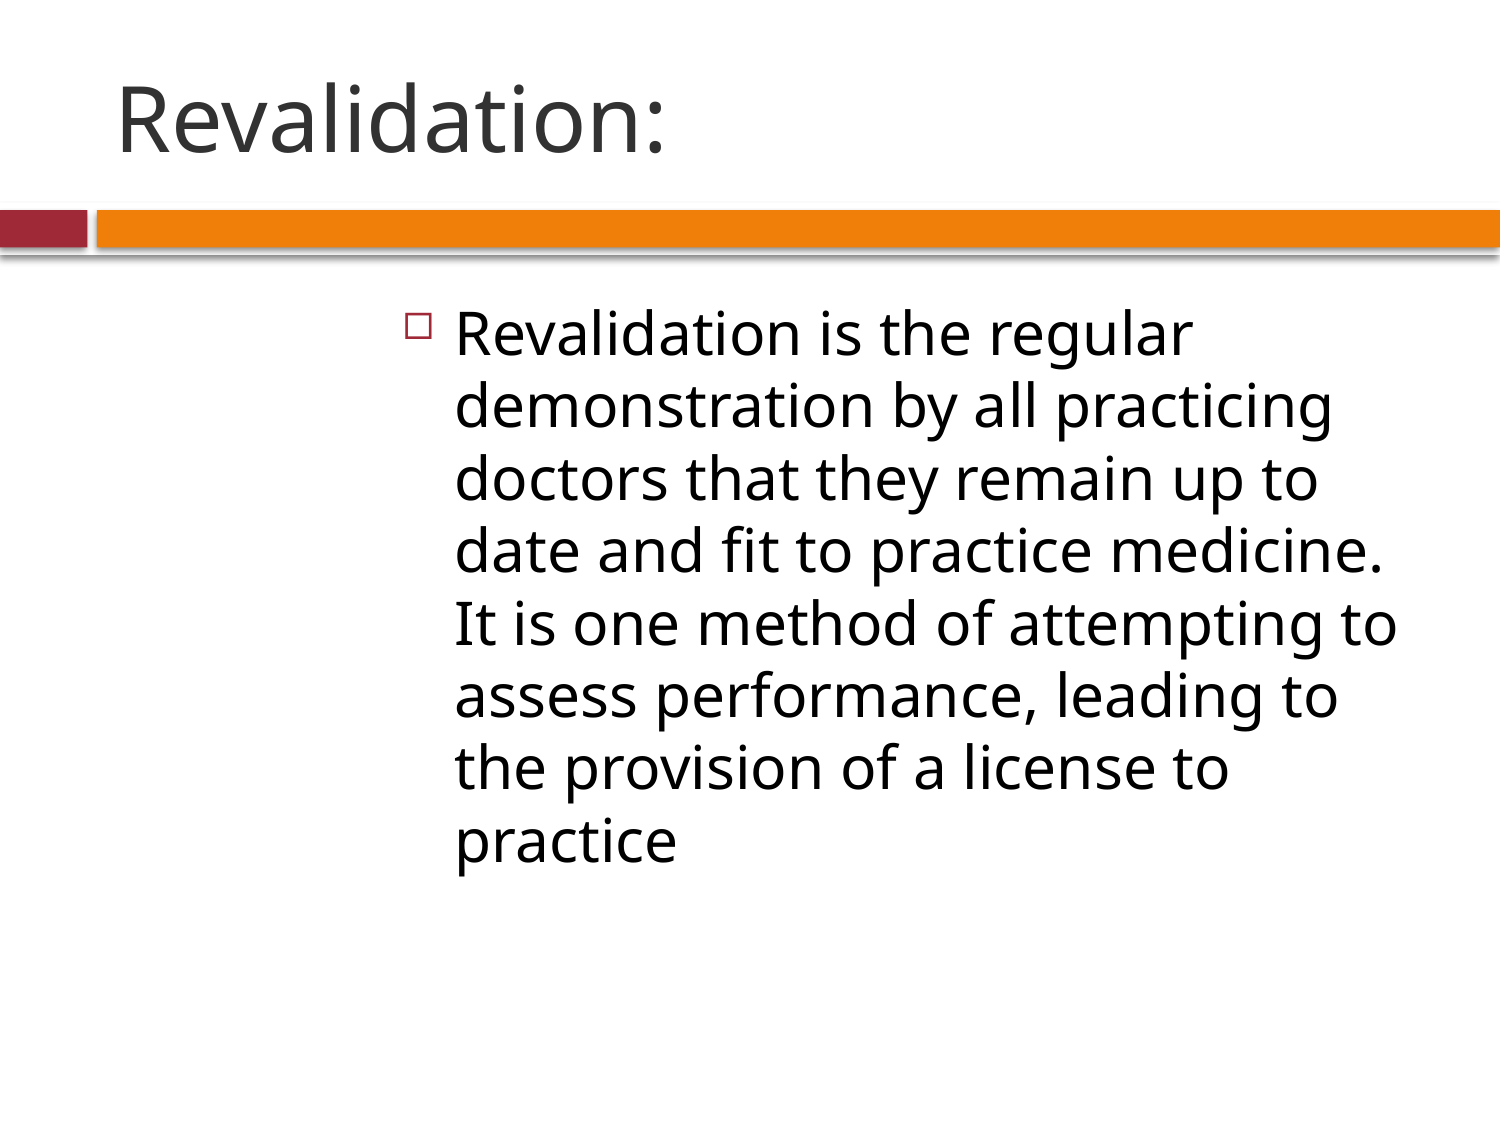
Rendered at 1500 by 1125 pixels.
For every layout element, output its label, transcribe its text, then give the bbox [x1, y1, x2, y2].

list Revalidation is the regular demonstration by all practicing doctors that they remain up to date and fit to practice medicine. It is one method of attempting to assess performance, leading to the provision of a license to practice [387, 287, 1438, 1013]
title Revalidation: [99, 44, 1425, 188]
